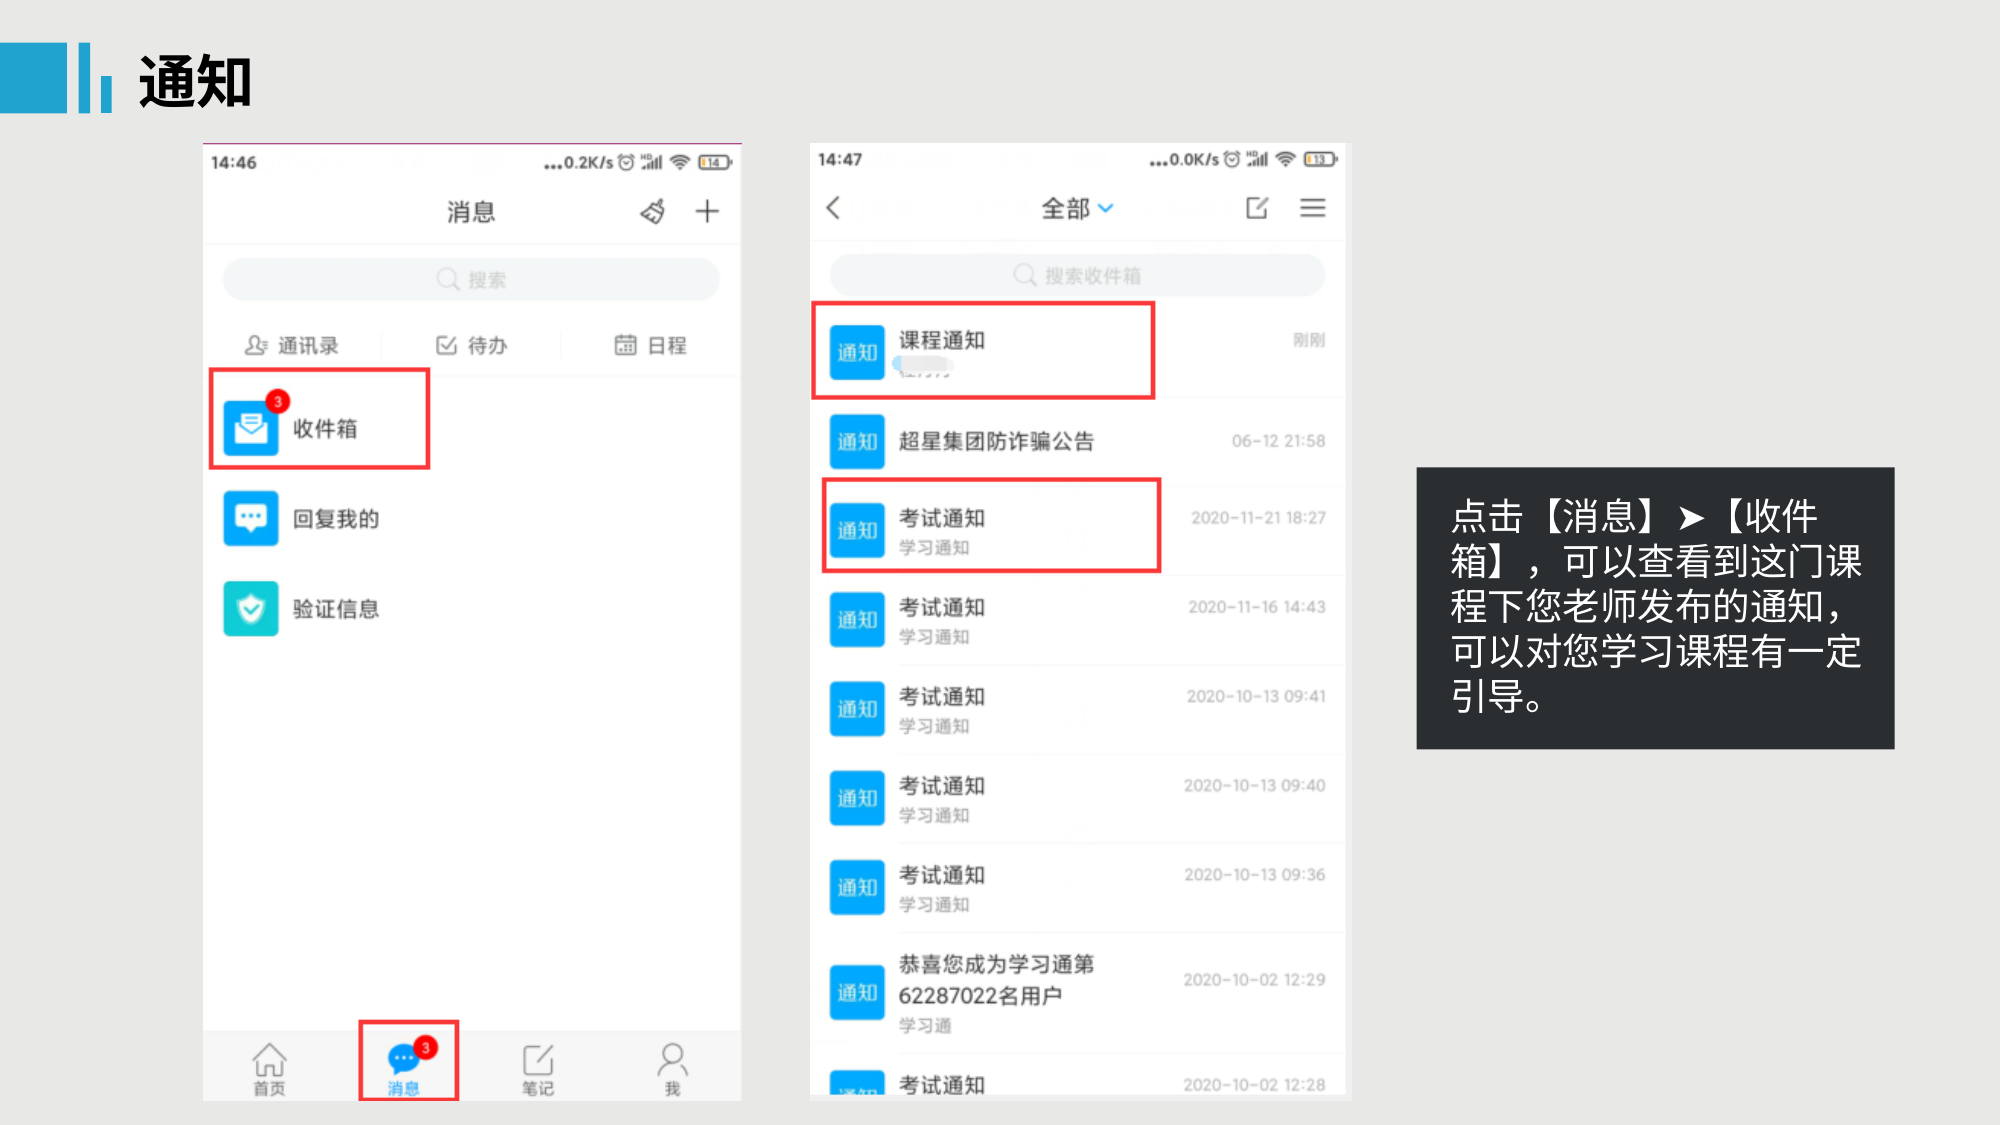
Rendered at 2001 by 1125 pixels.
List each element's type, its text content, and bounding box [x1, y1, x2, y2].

text_box 点击【消息】➤【收件箱】，可以查看到这门课程下您老师发布的通知，可以对您学习课程有一定引导。 [1435, 485, 1913, 725]
text_box [0, 41, 69, 116]
text_box 通知 [123, 38, 473, 124]
picture [810, 143, 1352, 1101]
text_box [99, 74, 114, 115]
picture [203, 143, 743, 1101]
text_box [77, 41, 92, 116]
text_box [1415, 465, 1897, 751]
